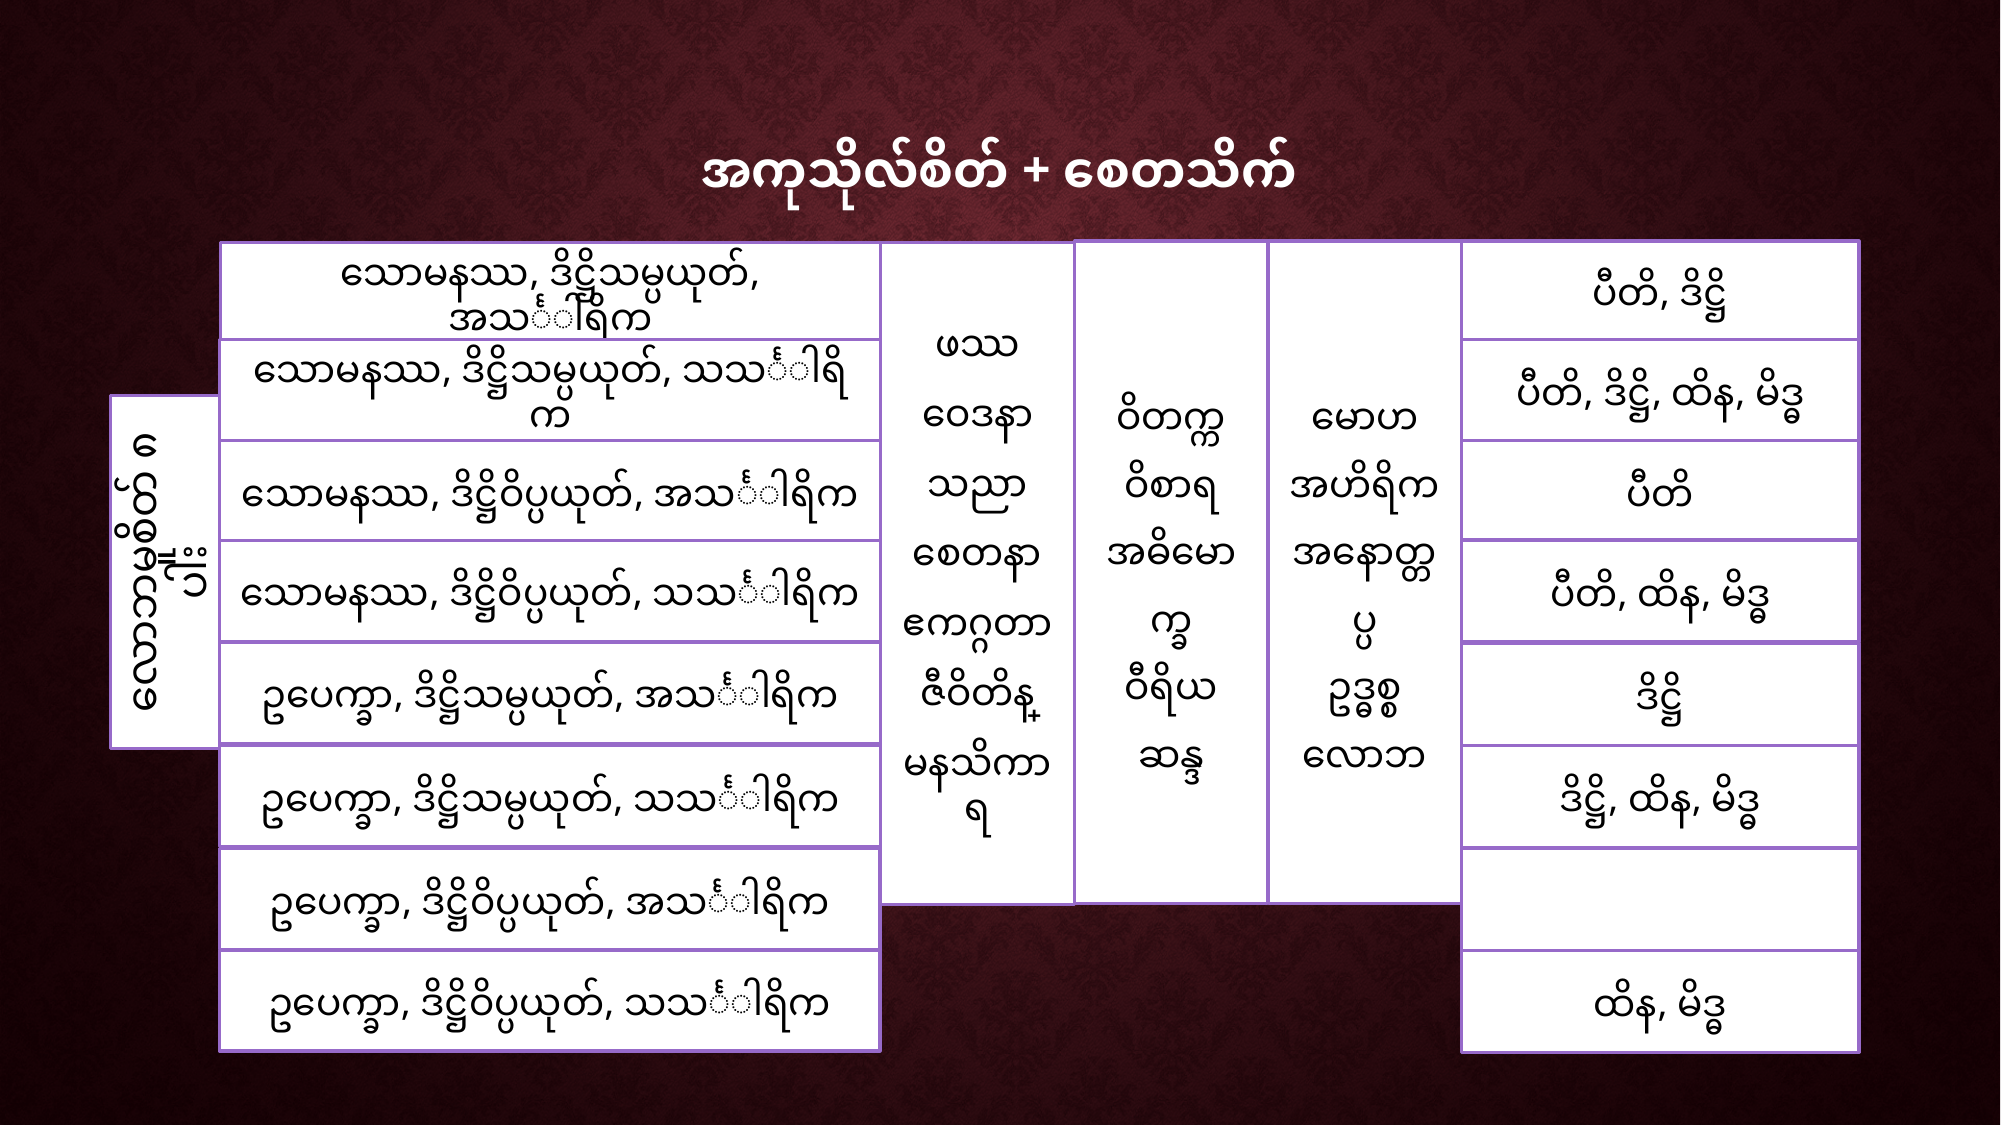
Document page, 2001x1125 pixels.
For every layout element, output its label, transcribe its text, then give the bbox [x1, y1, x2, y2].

text_box ဒိဋ္ဌိ, ထိန, မိဒ္ဓ [1460, 744, 1861, 847]
text_box ဥပေက္ခာ, ဒိဋ္ဌိသမ္ပယုတ်, သသင်္ခါရိက [218, 744, 882, 847]
text_box ဥပေက္ခာ, ဒိဋ္ဌိဝိပ္ပယုတ်, အသင်္ခါရိက [218, 847, 882, 949]
text_box ပီတိ [1460, 439, 1861, 538]
text_box ဝိတက္က ဝိစာရ အဓိမောက္ခ ဝီရိယ ဆန္ဒ [1073, 239, 1267, 905]
text_box [1460, 847, 1861, 952]
text_box သောမနဿ, ဒိဋ္ဌိဝိပ္ပယုတ်, အသင်္ခါရိက [218, 439, 882, 539]
text_box ပီတိ, ဒိဋ္ဌိ [1460, 239, 1861, 338]
text_box ဥပေက္ခာ, ဒိဋ္ဌိသမ္ပယုတ်, အသင်္ခါရိက [218, 641, 882, 744]
title အကုသိုလ်စိတ် + စေတသိက် [149, 99, 1849, 243]
text_box ဖဿ ဝေဒနာ သညာ စေတနာ ဧကဂ္ဂတာ ဇီဝိတိန္ဒြေ မနသိကာရ [879, 241, 1076, 906]
text_box ပီတိ, ဒိဋ္ဌိ, ထိန, မိဒ္ဓ [1460, 338, 1861, 439]
text_box ဒိဋ္ဌိ [1460, 642, 1861, 744]
text_box မောဟ အဟိရိက အနောတ္တပ္ပ ဥဒ္ဓစ္စ လောဘ [1267, 239, 1460, 905]
text_box သောမနဿ, ဒိဋ္ဌိသမ္ပယုတ်, သသင်္ခါရိက [218, 338, 882, 439]
text_box သောမနဿ, ဒိဋ္ဌိဝိပ္ပယုတ်, သသင်္ခါရိက [218, 539, 882, 641]
text_box လောဘမူစိတ် ၈ ပါး [109, 394, 218, 750]
text_box ပီတိ, ထိန, မိဒ္ဓ [1460, 538, 1861, 642]
text_box သောမနဿ, ဒိဋ္ဌိသမ္ပယုတ်, အသင်္ခါရိက [219, 241, 879, 338]
text_box ဥပေက္ခာ, ဒိဋ္ဌိဝိပ္ပယုတ်, သသင်္ခါရိက [218, 949, 882, 1053]
text_box ထိန, မိဒ္ဓ [1460, 952, 1861, 1054]
